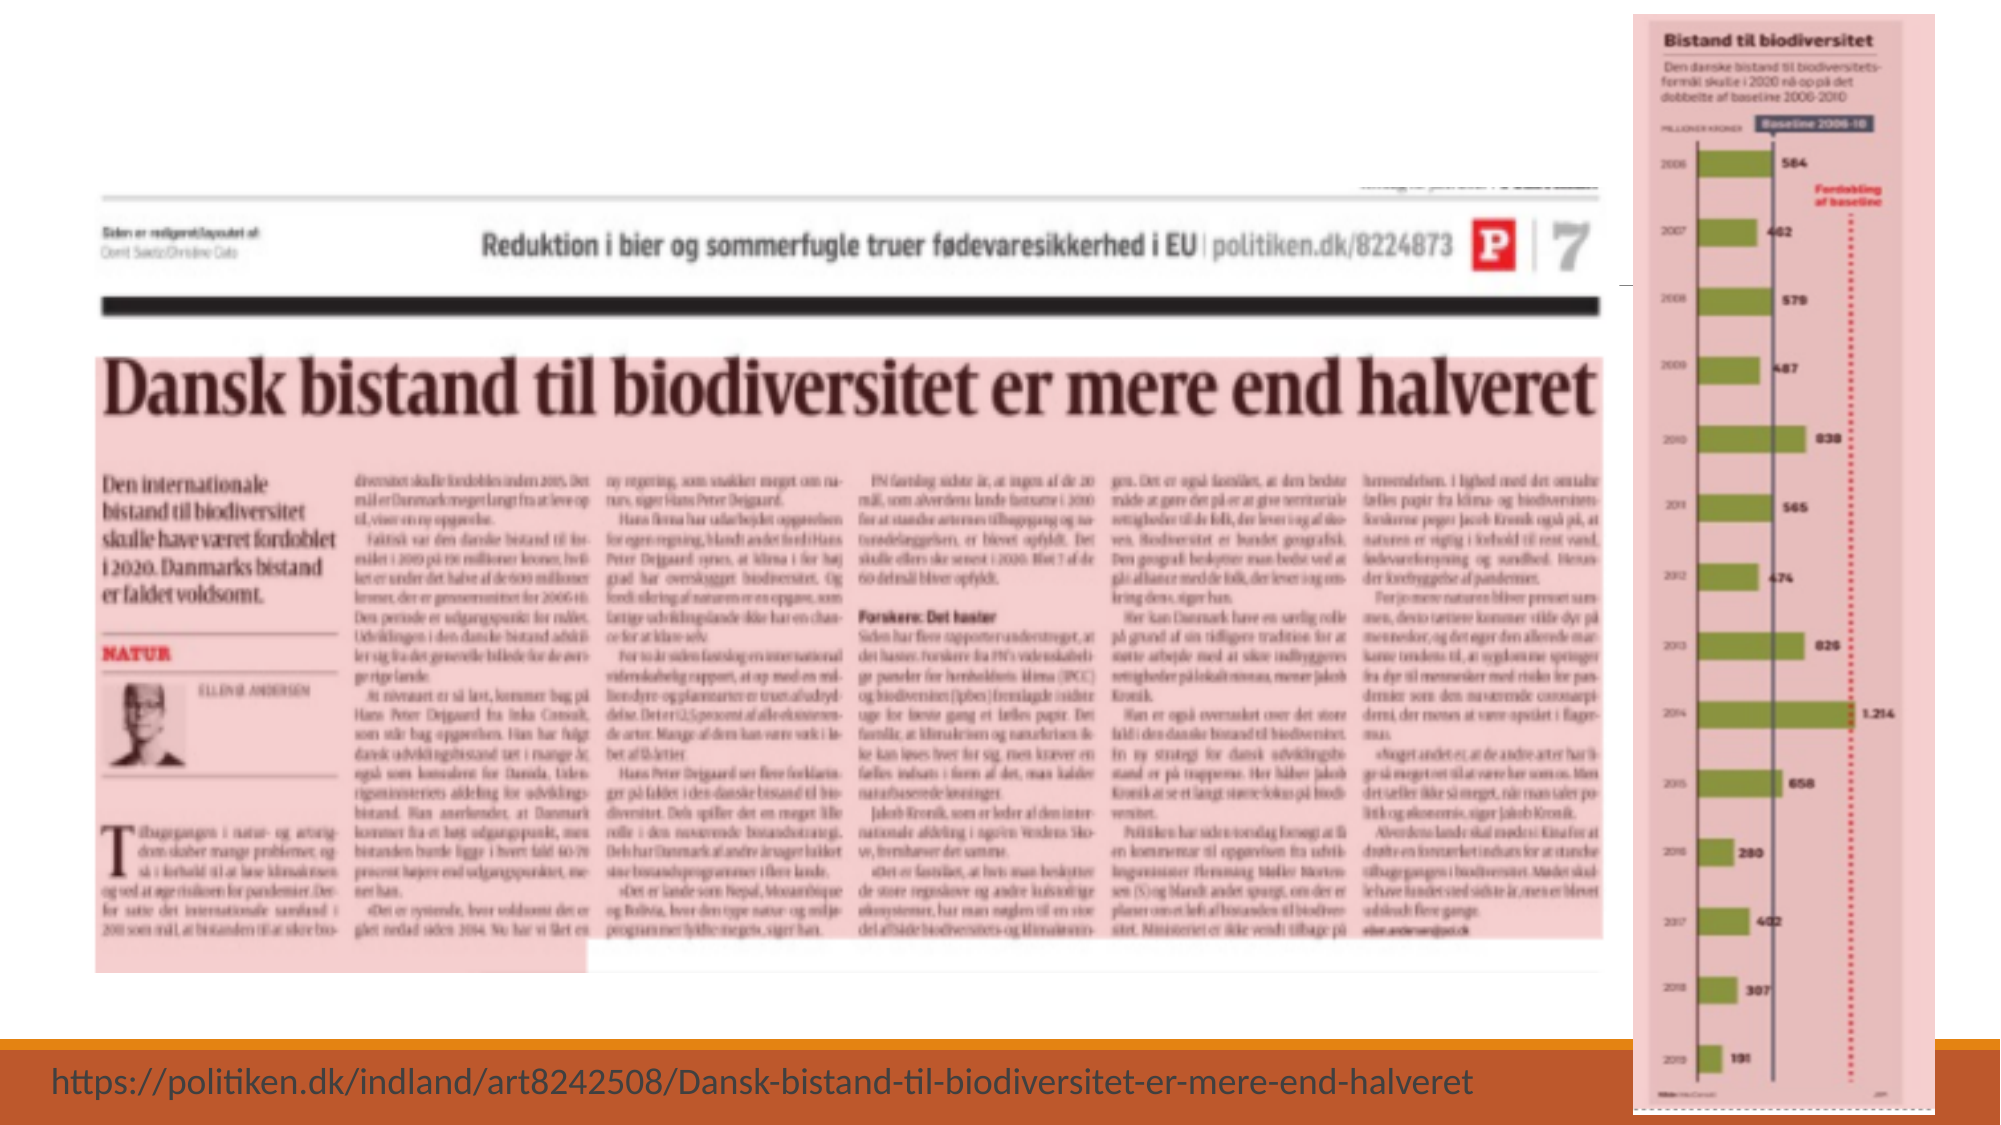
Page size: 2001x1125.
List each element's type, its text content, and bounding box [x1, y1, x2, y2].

picture [13, 186, 1620, 973]
list https://politiken.dk/indland/art8242508/Dansk-bistand-til-biodiversitet-er-mere-end-halveret [35, 1054, 1630, 1115]
picture [1633, 13, 1936, 1115]
